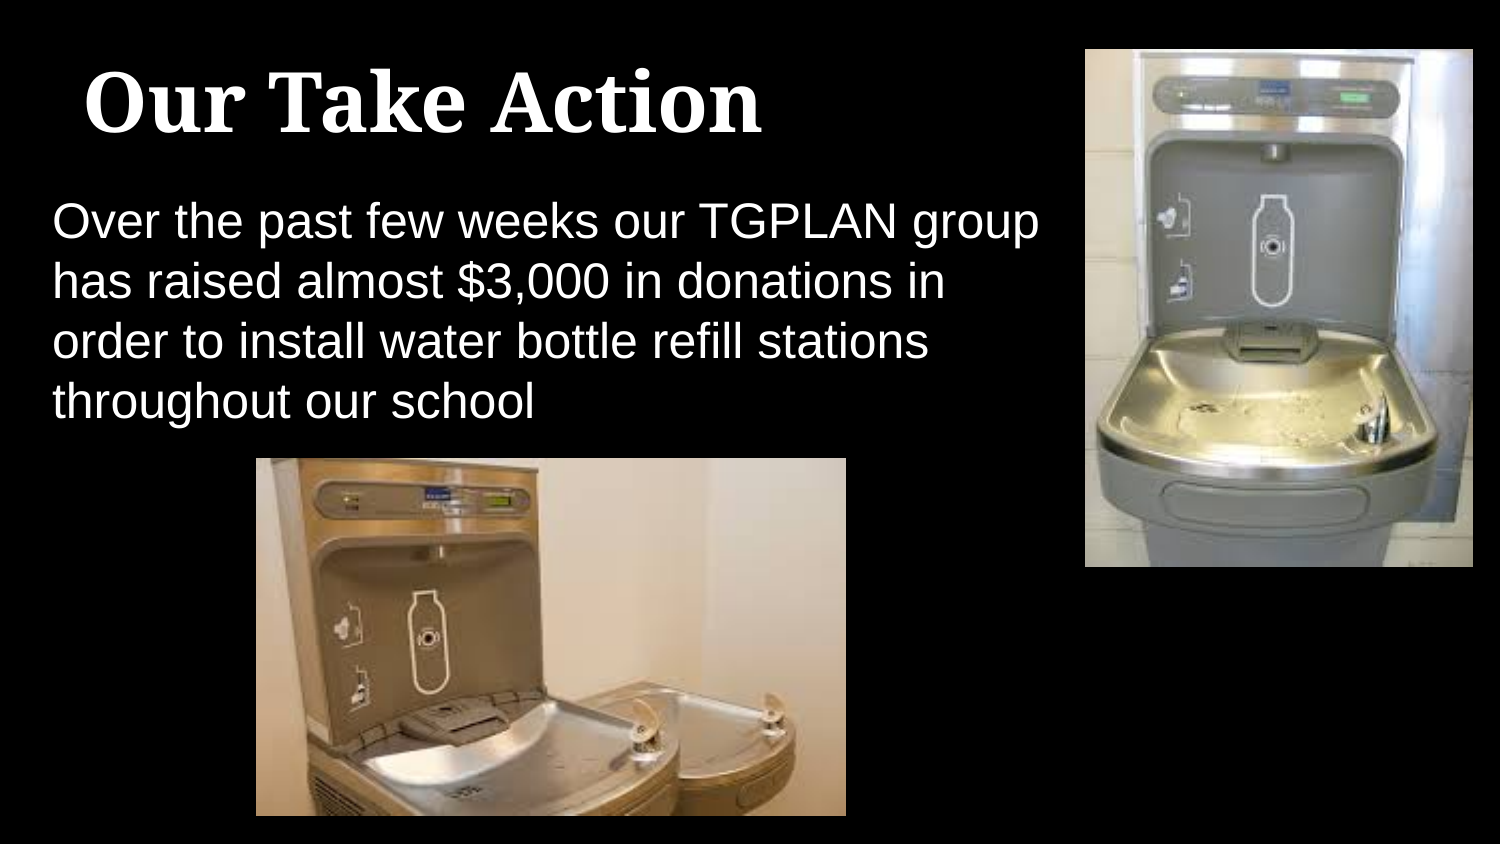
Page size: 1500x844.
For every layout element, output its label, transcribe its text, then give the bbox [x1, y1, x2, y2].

picture [1084, 49, 1473, 568]
list Over the past few weeks our TGPLAN group has raised almost $3,000 in donations in order to install water bottle refill stations throughout our school [37, 173, 1066, 719]
title Our Take Action [67, 23, 1417, 165]
picture [256, 458, 846, 817]
